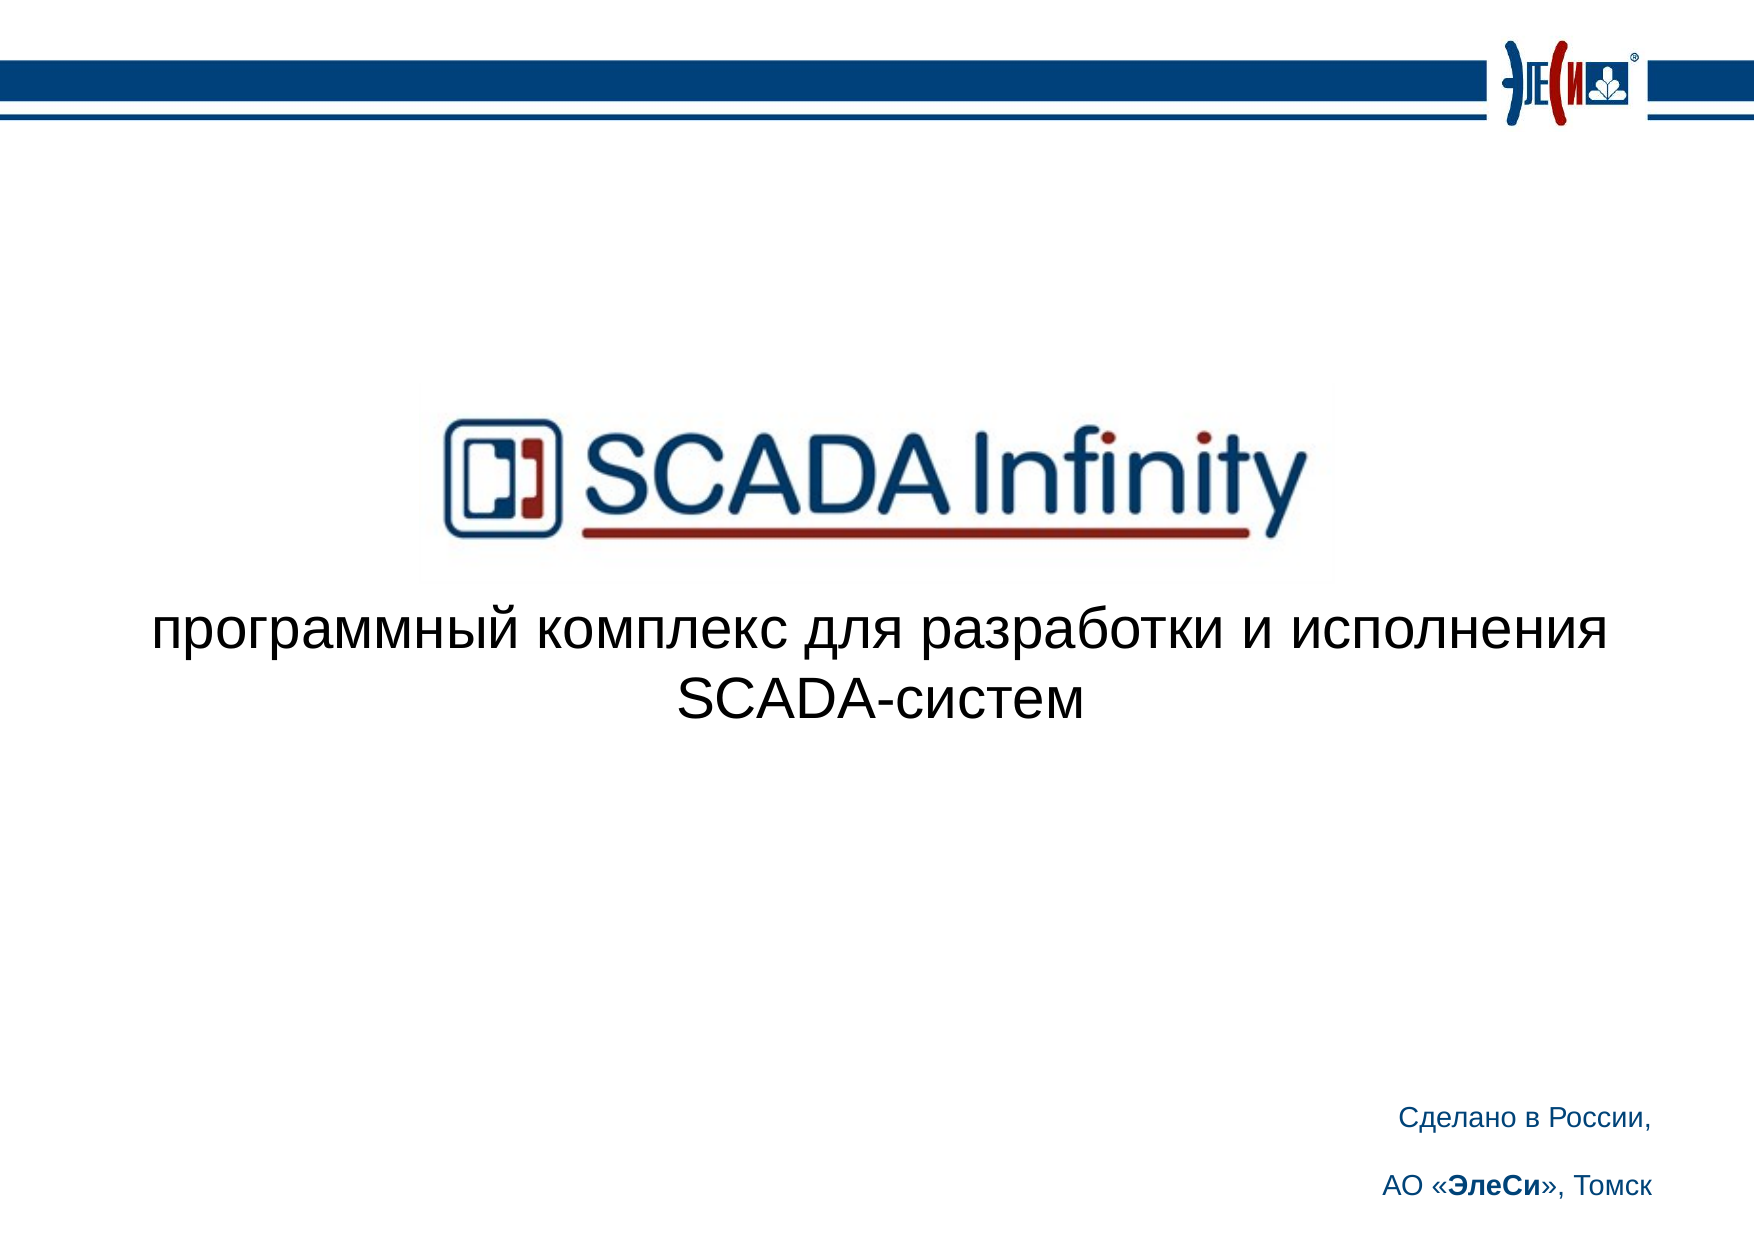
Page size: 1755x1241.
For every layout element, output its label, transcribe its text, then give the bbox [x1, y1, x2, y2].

picture [0, 0, 1754, 132]
picture [419, 383, 1335, 584]
title SCADA Infinity программный комплекс для разработки и исполнения SCADA-систем [57, 383, 1705, 791]
text_box Сделано в России, АО «ЭлеСи», Томск [987, 989, 1667, 1241]
